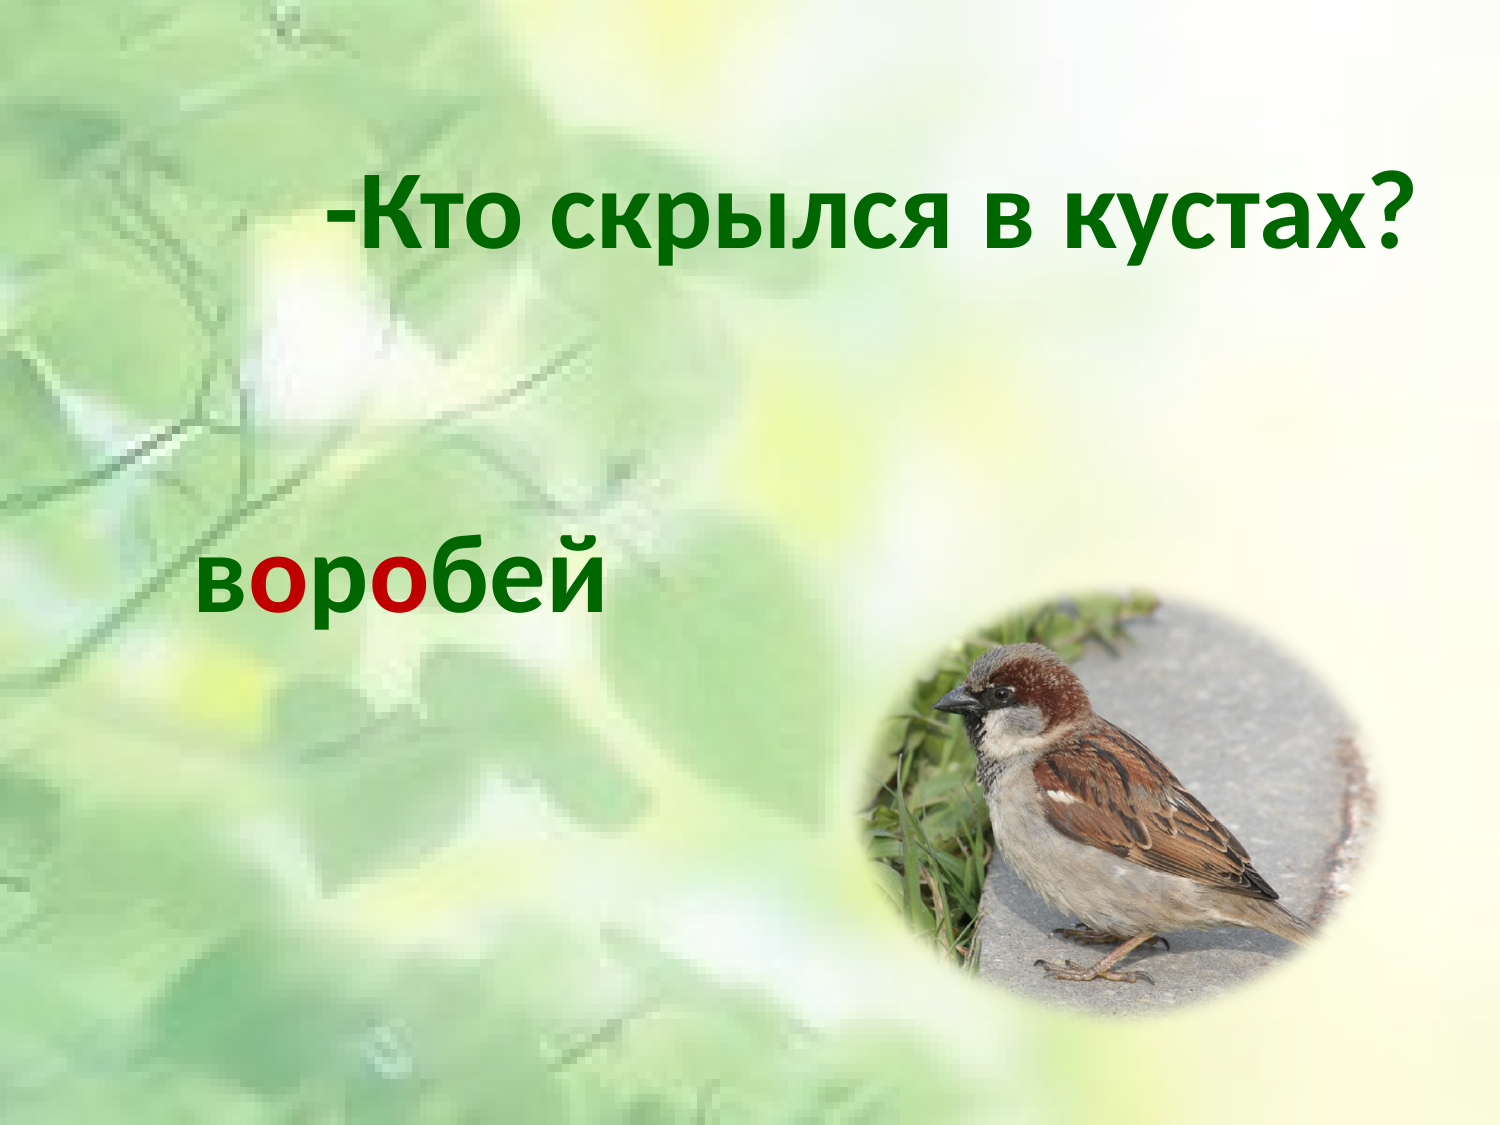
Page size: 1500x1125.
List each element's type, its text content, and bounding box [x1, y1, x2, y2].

picture [843, 573, 1395, 1034]
text_box -Кто скрылся в кустах? [309, 128, 1435, 279]
text_box воробей [177, 492, 625, 643]
